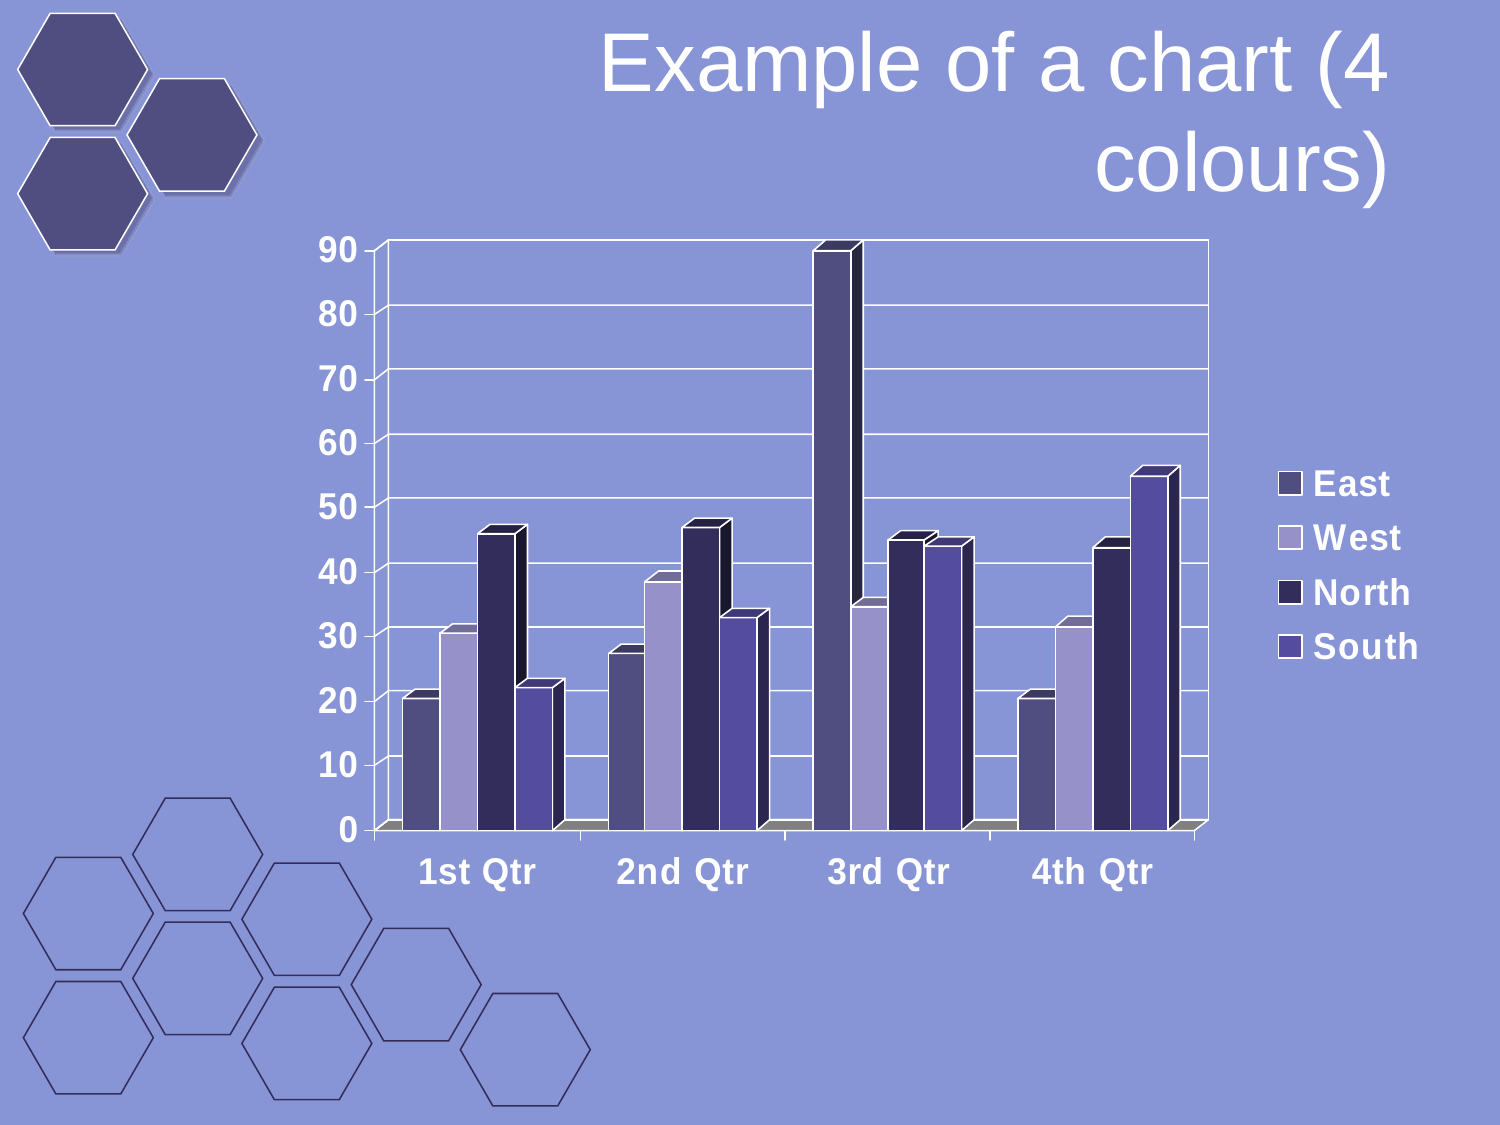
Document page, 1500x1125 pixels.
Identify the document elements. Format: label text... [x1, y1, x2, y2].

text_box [247, 193, 1443, 932]
title Example of a chart (4 colours) [277, 42, 1406, 173]
